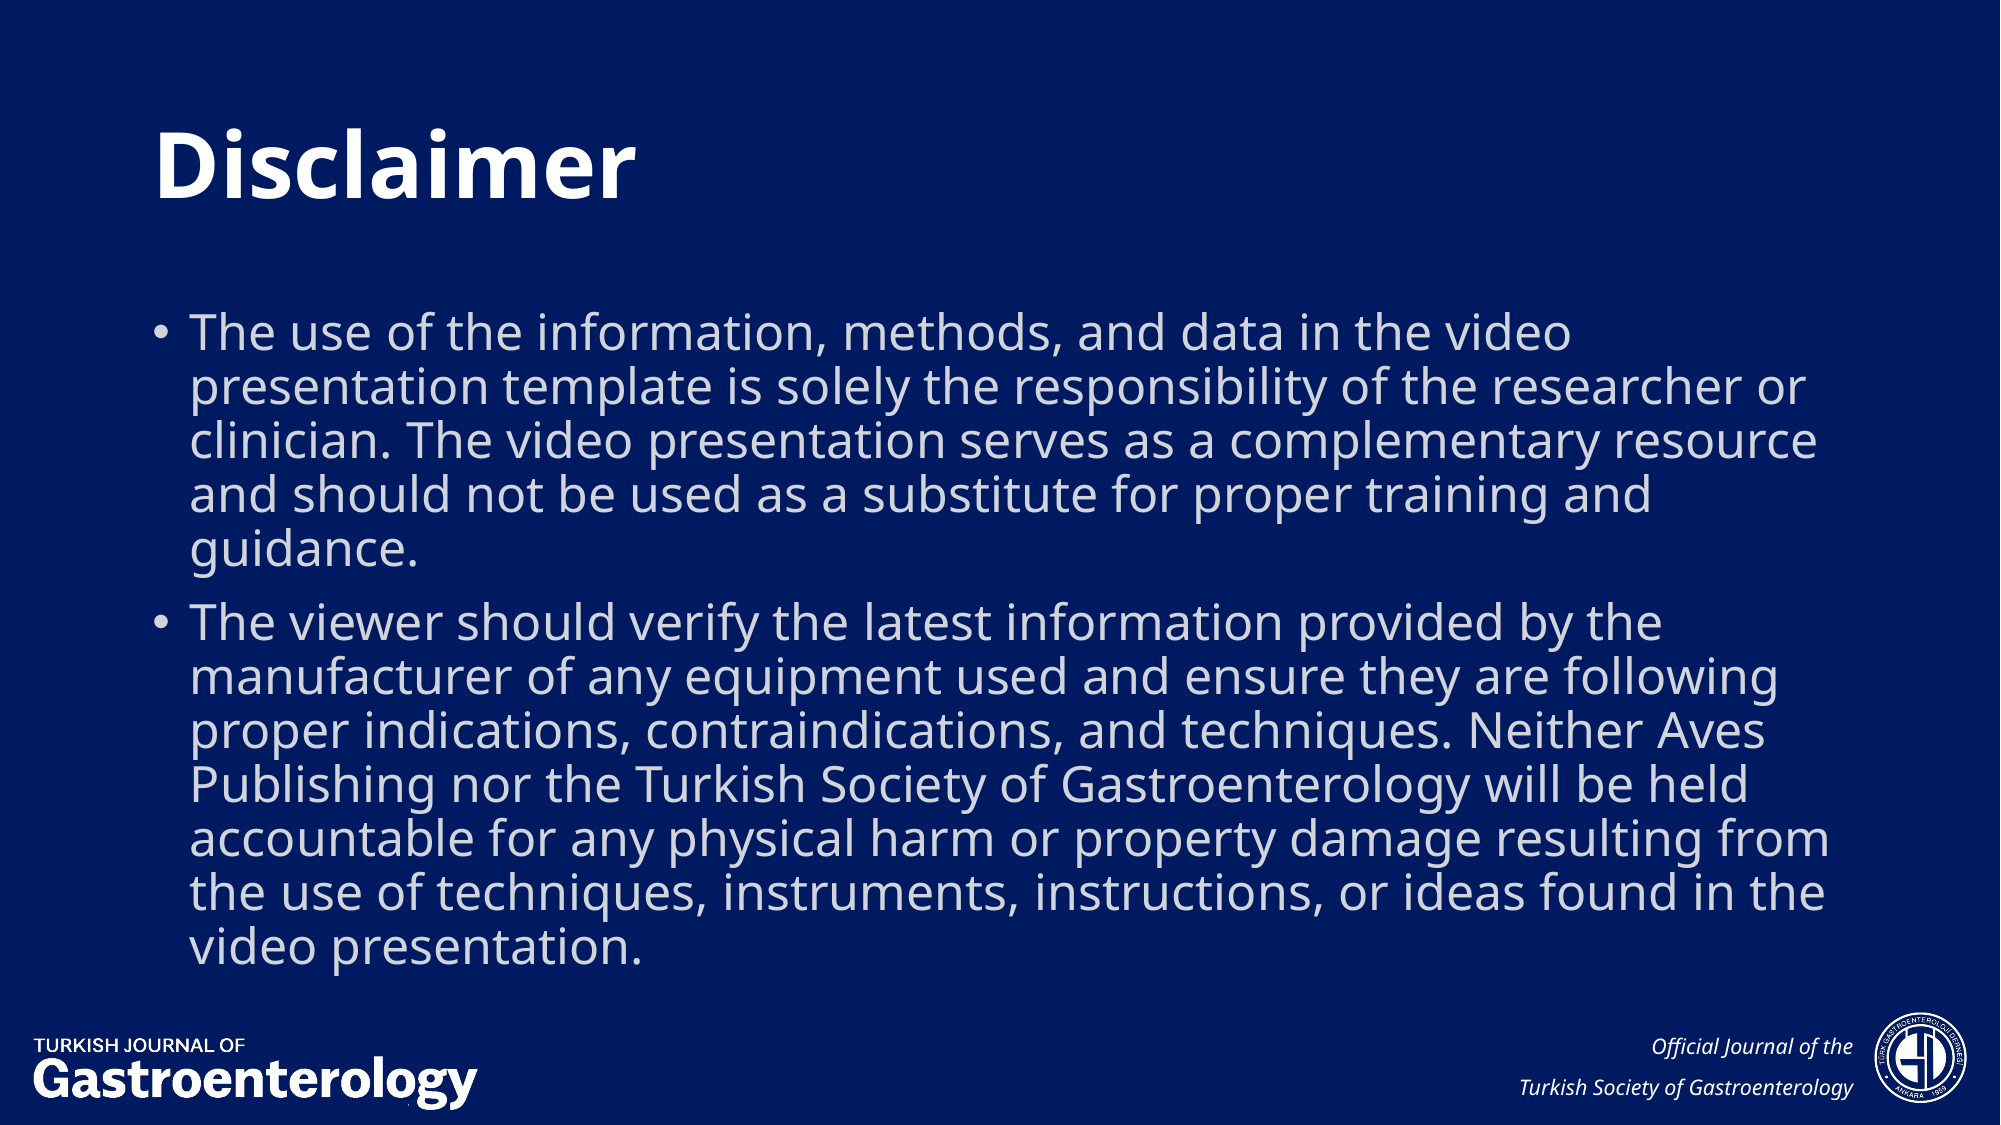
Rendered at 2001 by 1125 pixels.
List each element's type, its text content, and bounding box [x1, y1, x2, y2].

picture [1874, 1012, 1968, 1103]
picture [32, 1020, 495, 1125]
title Disclaimer [137, 59, 1863, 278]
list The use of the information, methods, and data in the video presentation template is solely the responsibility of the researcher or clinician. The video presentation serves as a complementary resource and should not be used as a substitute for proper training and guidance. The viewer should verify the latest information provided by the manufacturer of any equipment used and ensure they are following proper indications, contraindications, and techniques. Neither Aves Publishing nor the Turkish Society of Gastroenterology will be held accountable for any physical harm or property damage resulting from the use of techniques, instruments, instructions, or ideas found in the video presentation. [137, 299, 1863, 1014]
